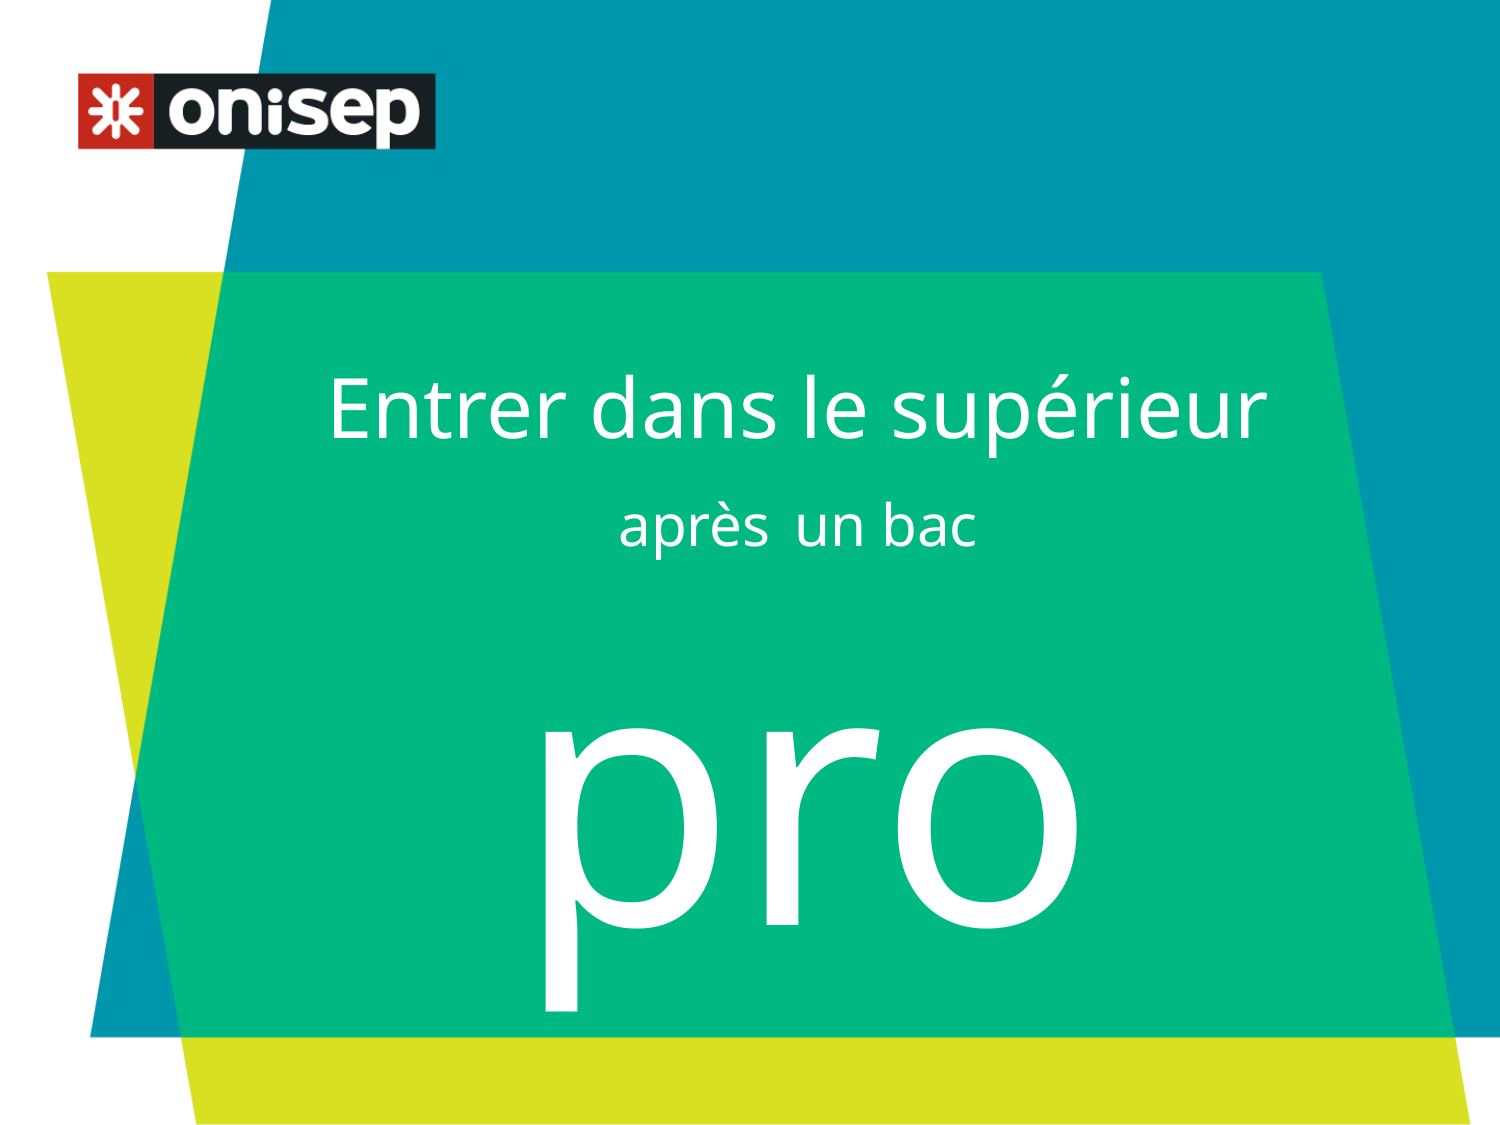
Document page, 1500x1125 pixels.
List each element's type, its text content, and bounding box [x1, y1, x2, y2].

title Entrer dans le supérieur après un bac pro [272, 344, 1325, 1008]
picture [0, 0, 1500, 1125]
